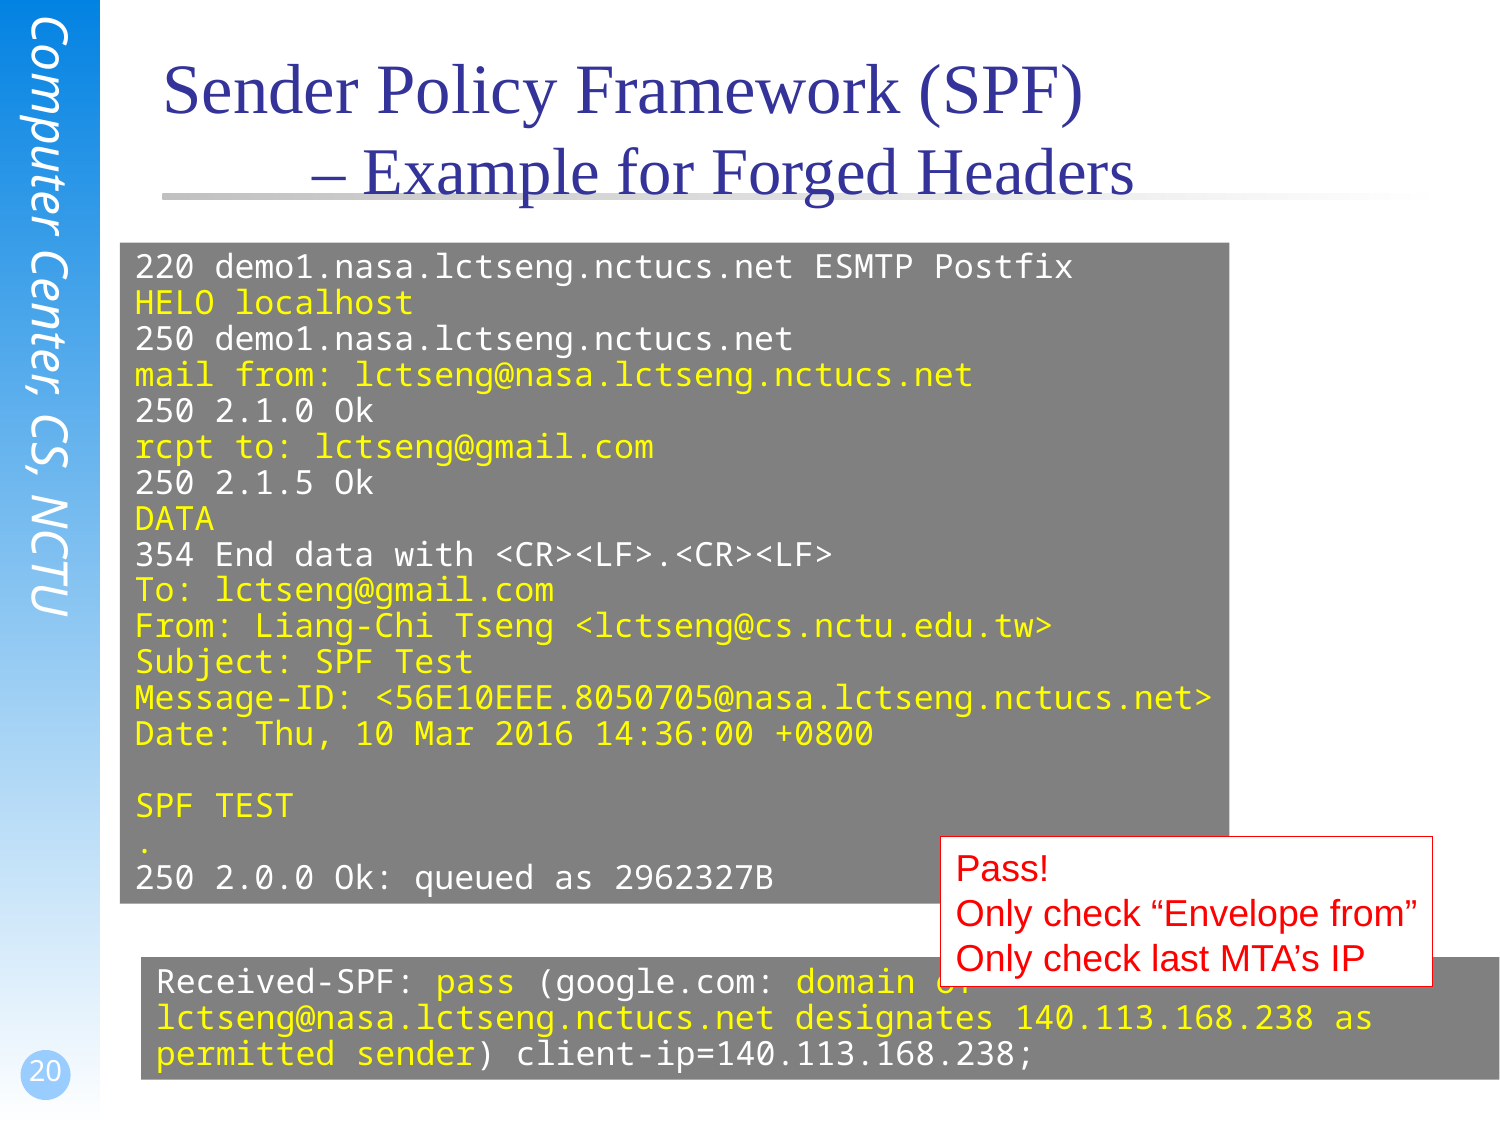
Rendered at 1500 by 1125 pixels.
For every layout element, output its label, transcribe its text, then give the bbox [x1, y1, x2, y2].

text_box Pass! Only check “Envelope from” Only check last MTA’s IP [940, 836, 1433, 987]
title Sender Policy Framework (SPF) – Example for Forged Headers [162, 42, 1438, 231]
text_box Received-SPF: pass (google.com: domain of lctseng@nasa.lctseng.nctucs.net designates 140.113.168.238 as permitted sender) client-ip=140.113.168.238; [141, 957, 1500, 1080]
text_box 220 demo1.nasa.lctseng.nctucs.net ESMTP Postfix HELO localhost 250 demo1.nasa.lctseng.nctucs.net mail from: lctseng@nasa.lctseng.nctucs.net 250 2.1.0 Ok rcpt to: lctseng@gmail.com 250 2.1.5 Ok DATA 354 End data with <CR><LF>.<CR><LF> To: lctseng@gmail.com From: Liang-Chi Tseng <lctseng@cs.nctu.edu.tw> Subject: SPF Test Message-ID: <56E10EEE.8050705@nasa.lctseng.nctucs.net> Date: Thu, 10 Mar 2016 14:36:00 +0800 SPF TEST . 250 2.0.0 Ok: queued as 2962327B [119, 242, 1230, 904]
